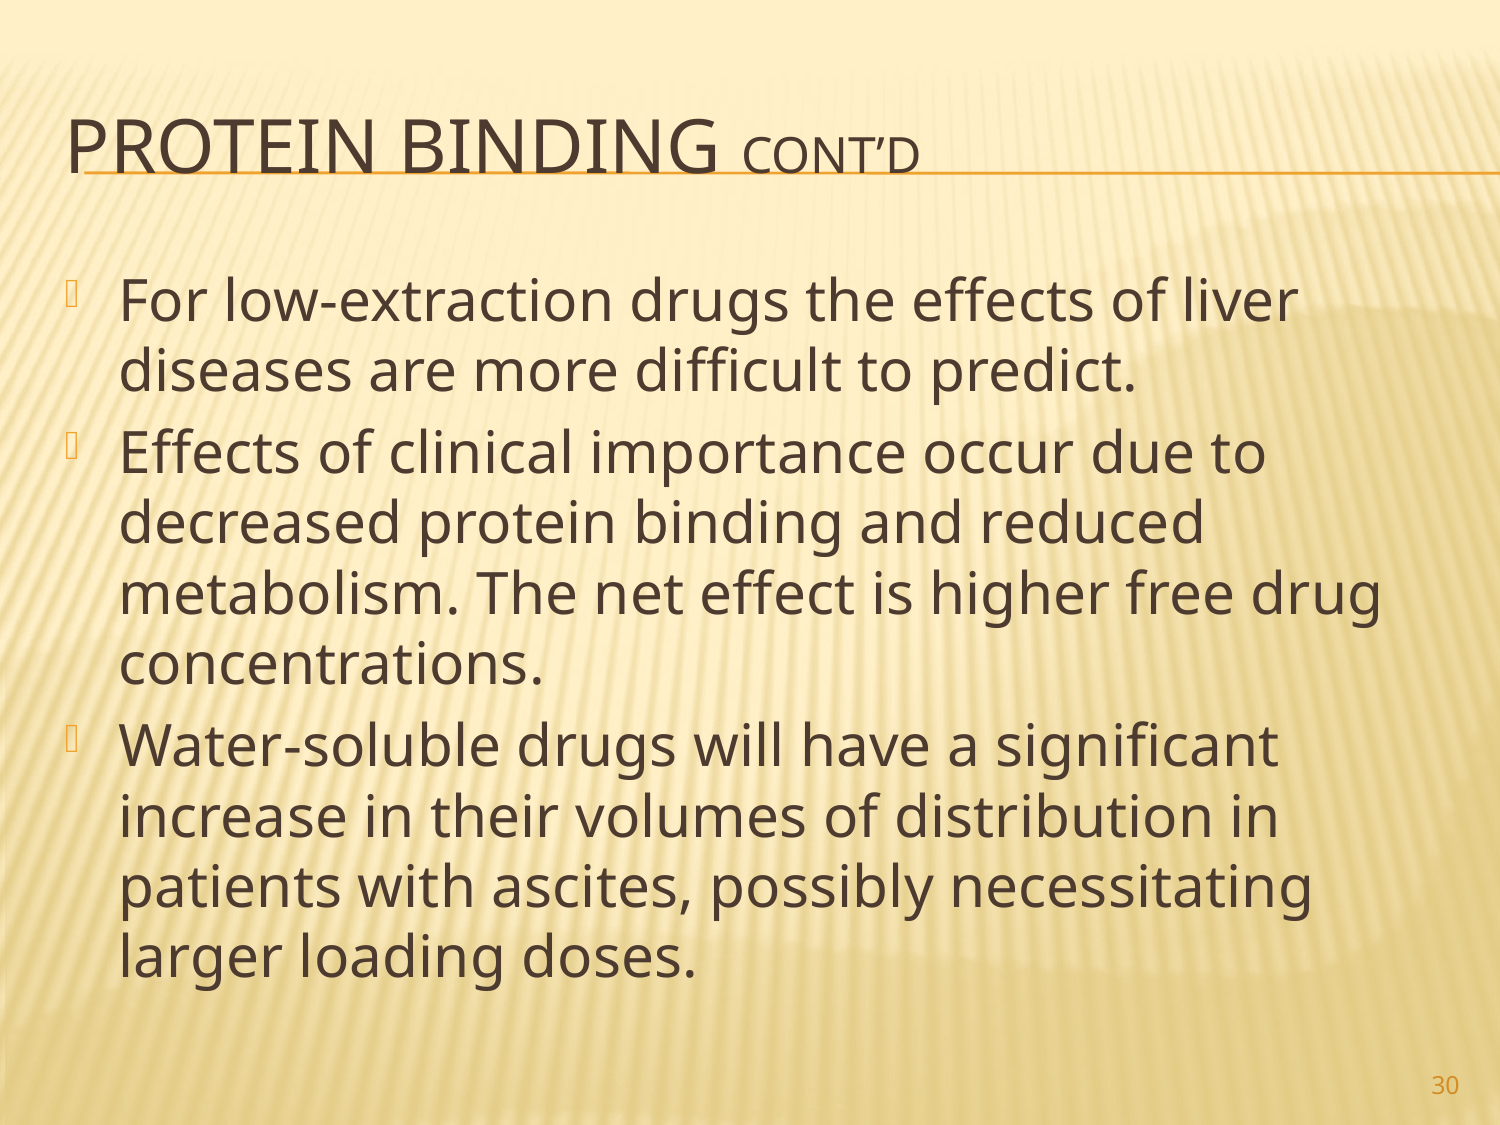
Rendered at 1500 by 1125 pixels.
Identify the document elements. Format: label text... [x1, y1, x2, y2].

list For low-extraction drugs the effects of liver diseases are more difficult to predict. Effects of clinical importance occur due to decreased protein binding and reduced metabolism. The net effect is higher free drug concentrations. Water-soluble drugs will have a significant increase in their volumes of distribution in patients with ascites, possibly necessitating larger loading doses. [50, 254, 1475, 998]
slide_number 30 [1350, 1061, 1475, 1103]
title Protein Binding Cont’d [50, 75, 1475, 213]
